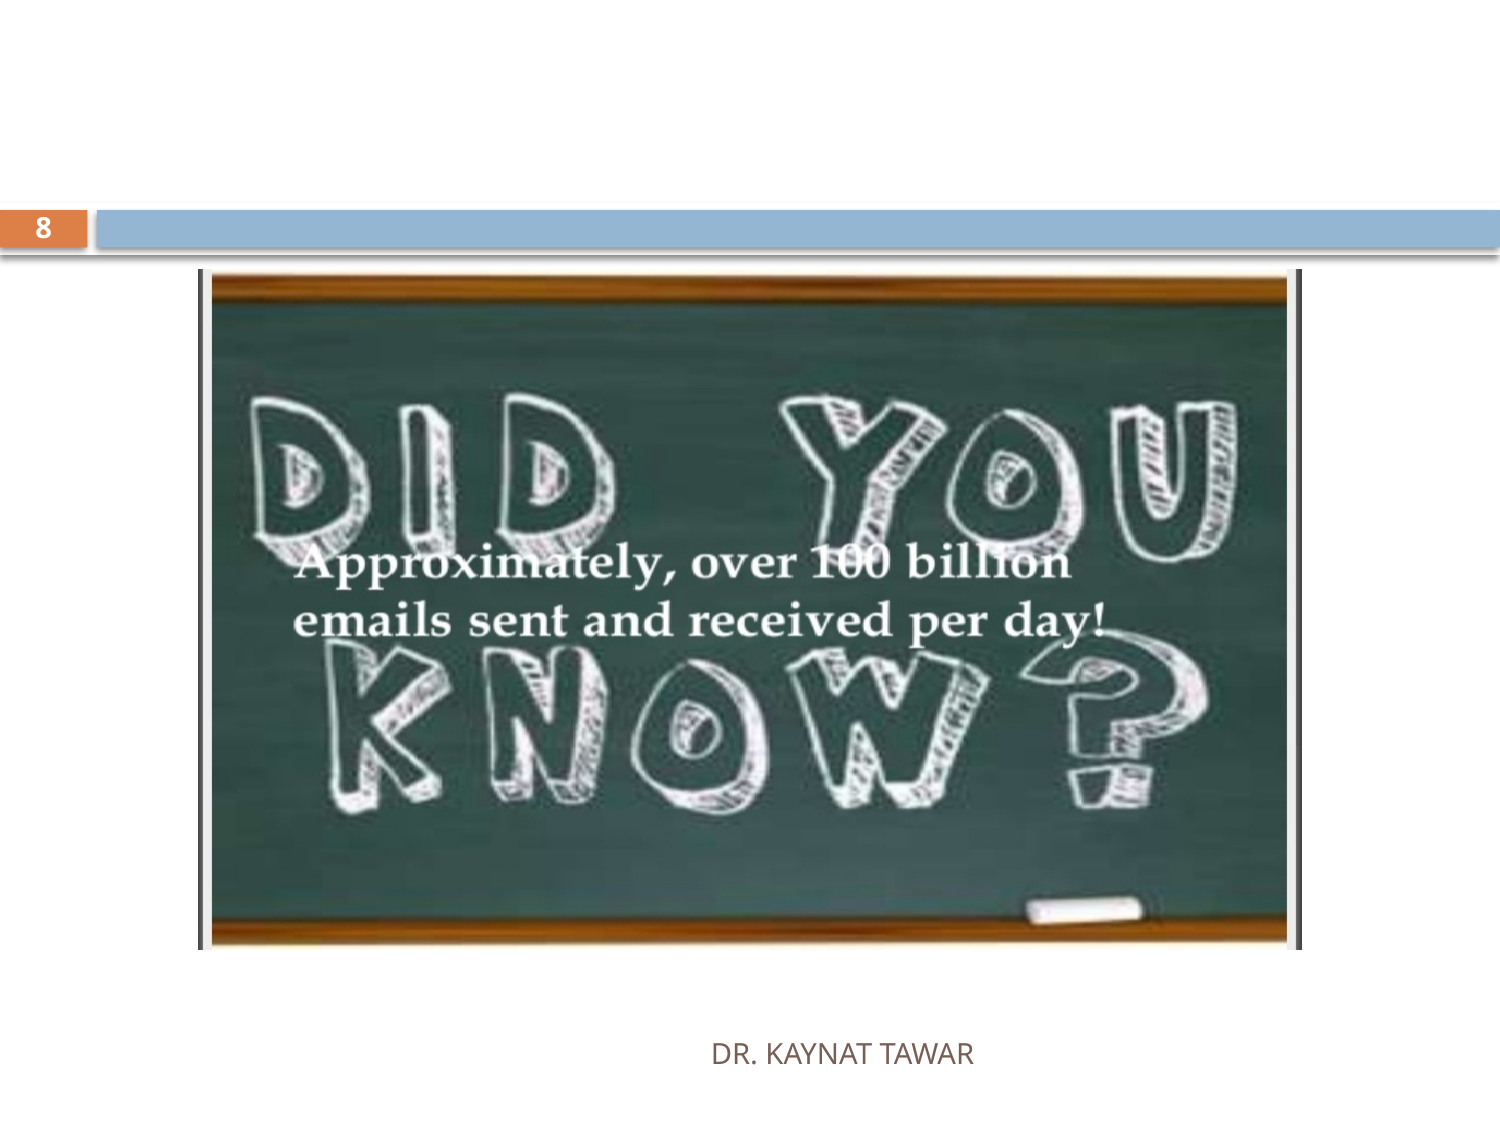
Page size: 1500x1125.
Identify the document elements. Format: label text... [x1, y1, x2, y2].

slide_number 8 [0, 208, 88, 249]
footer DR. KAYNAT TAWAR [99, 1024, 990, 1085]
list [198, 269, 1302, 951]
